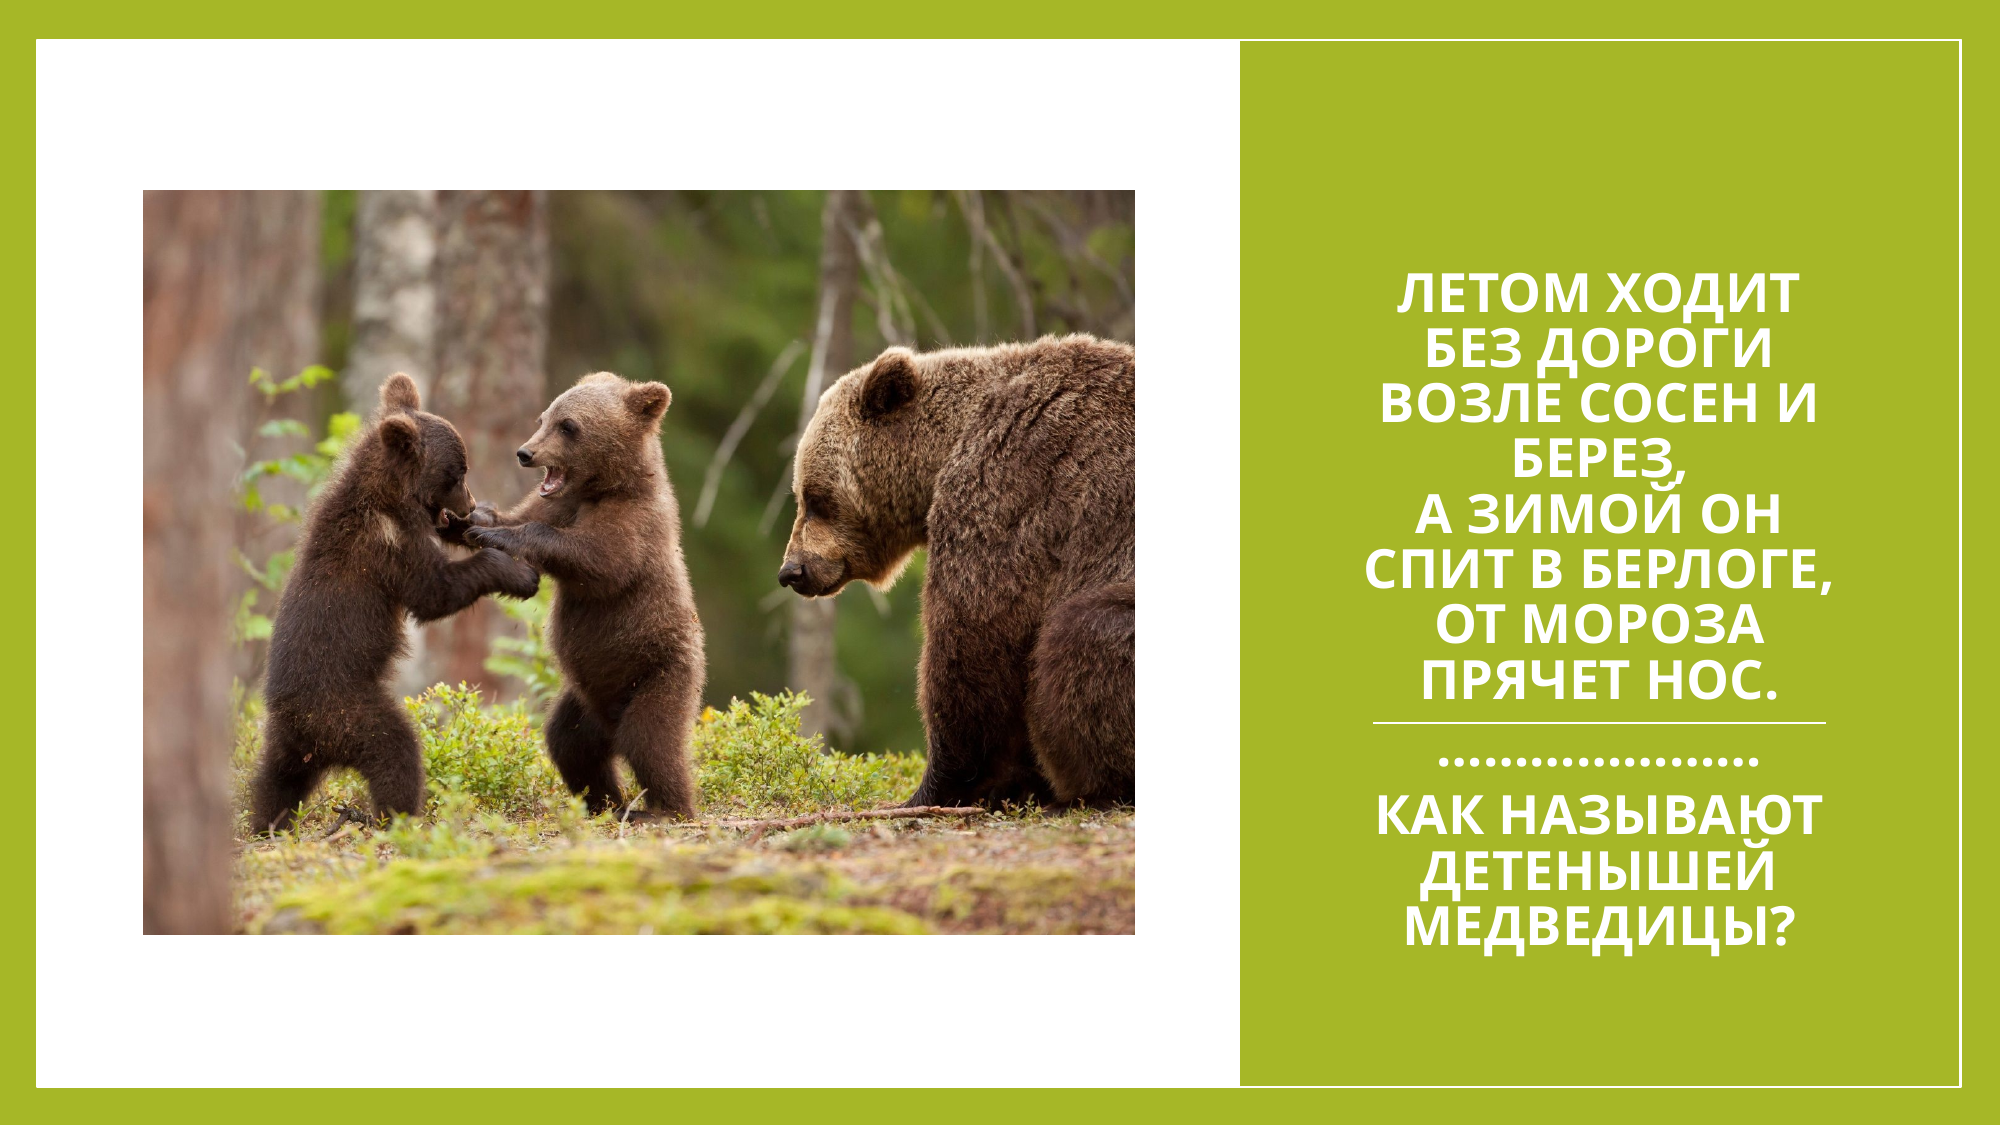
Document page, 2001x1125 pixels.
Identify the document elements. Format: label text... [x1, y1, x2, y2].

text_box [36, 39, 1962, 1088]
picture [142, 190, 1136, 935]
text_box Летом ходит без дороги Возле сосен и берез, А зимой он спит в берлоге, От мороза прячет нос. ………………… Как называют детенышей медведицы? [1344, 140, 1855, 1100]
